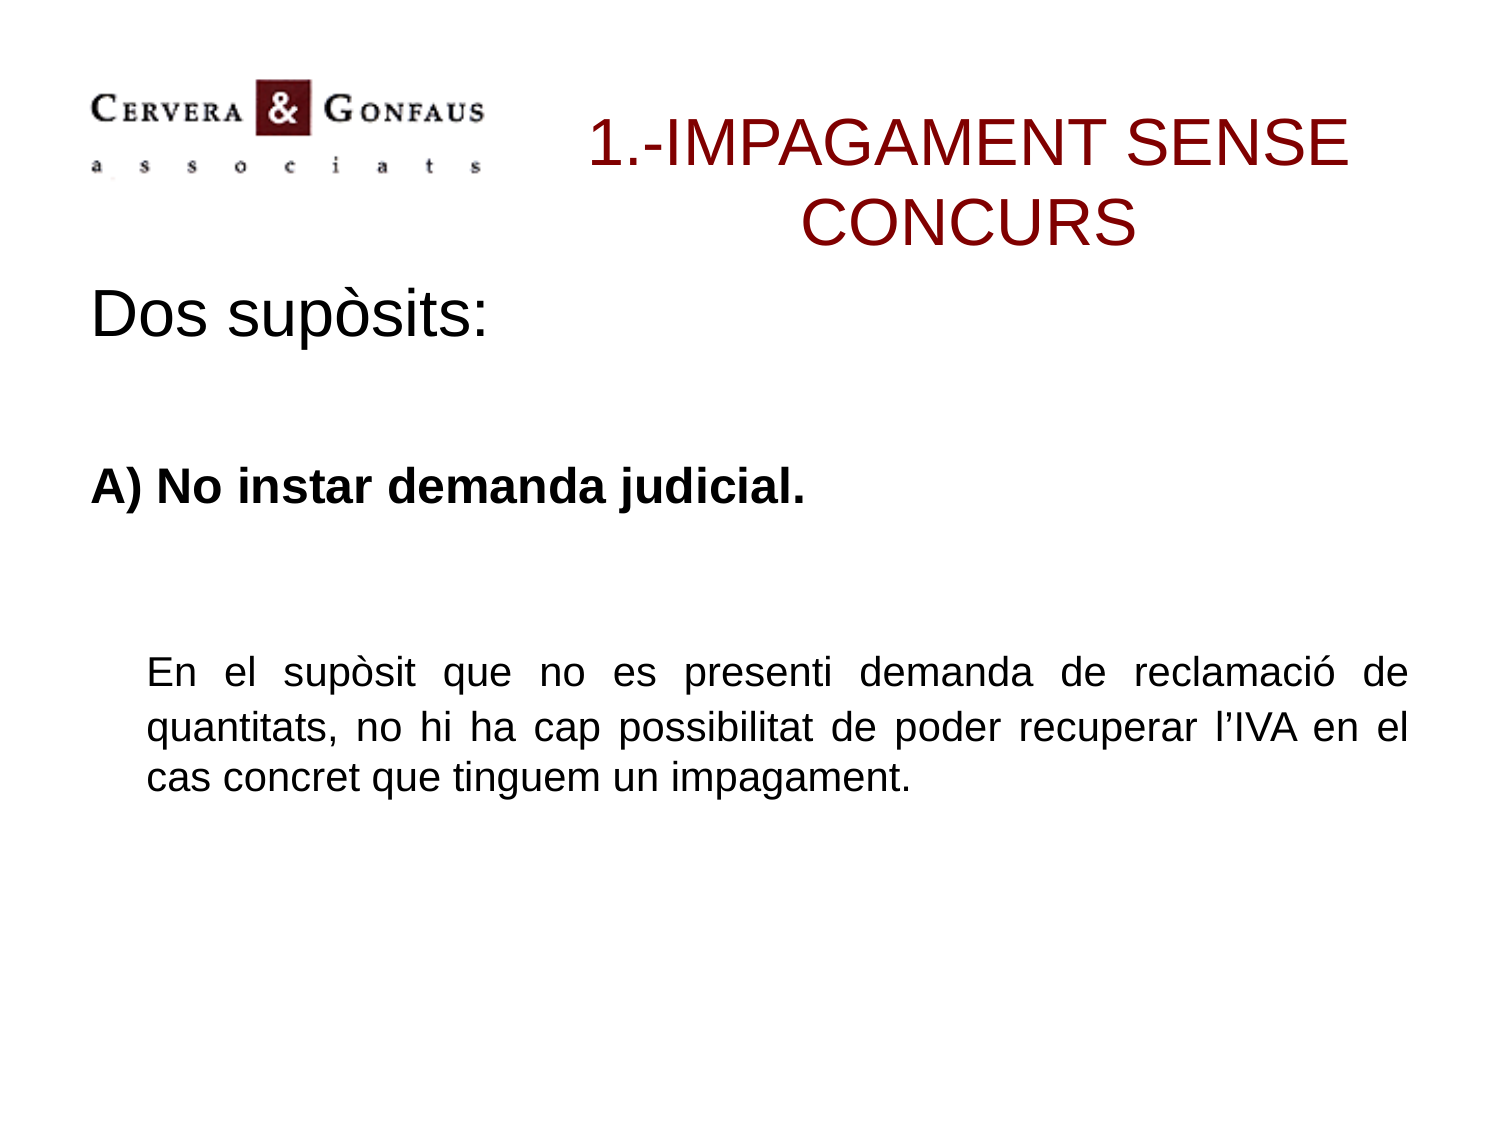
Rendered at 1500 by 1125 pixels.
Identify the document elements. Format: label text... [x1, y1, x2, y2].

list Dos supòsits: A) No instar demanda judicial. En el supòsit que no es presenti demanda de reclamació de quantitats, no hi ha cap possibilitat de poder recuperar l’IVA en el cas concret que tinguem un impagament. [74, 262, 1426, 1006]
picture [76, 78, 491, 184]
title 1.-IMPAGAMENT SENSE CONCURS [513, 44, 1426, 232]
